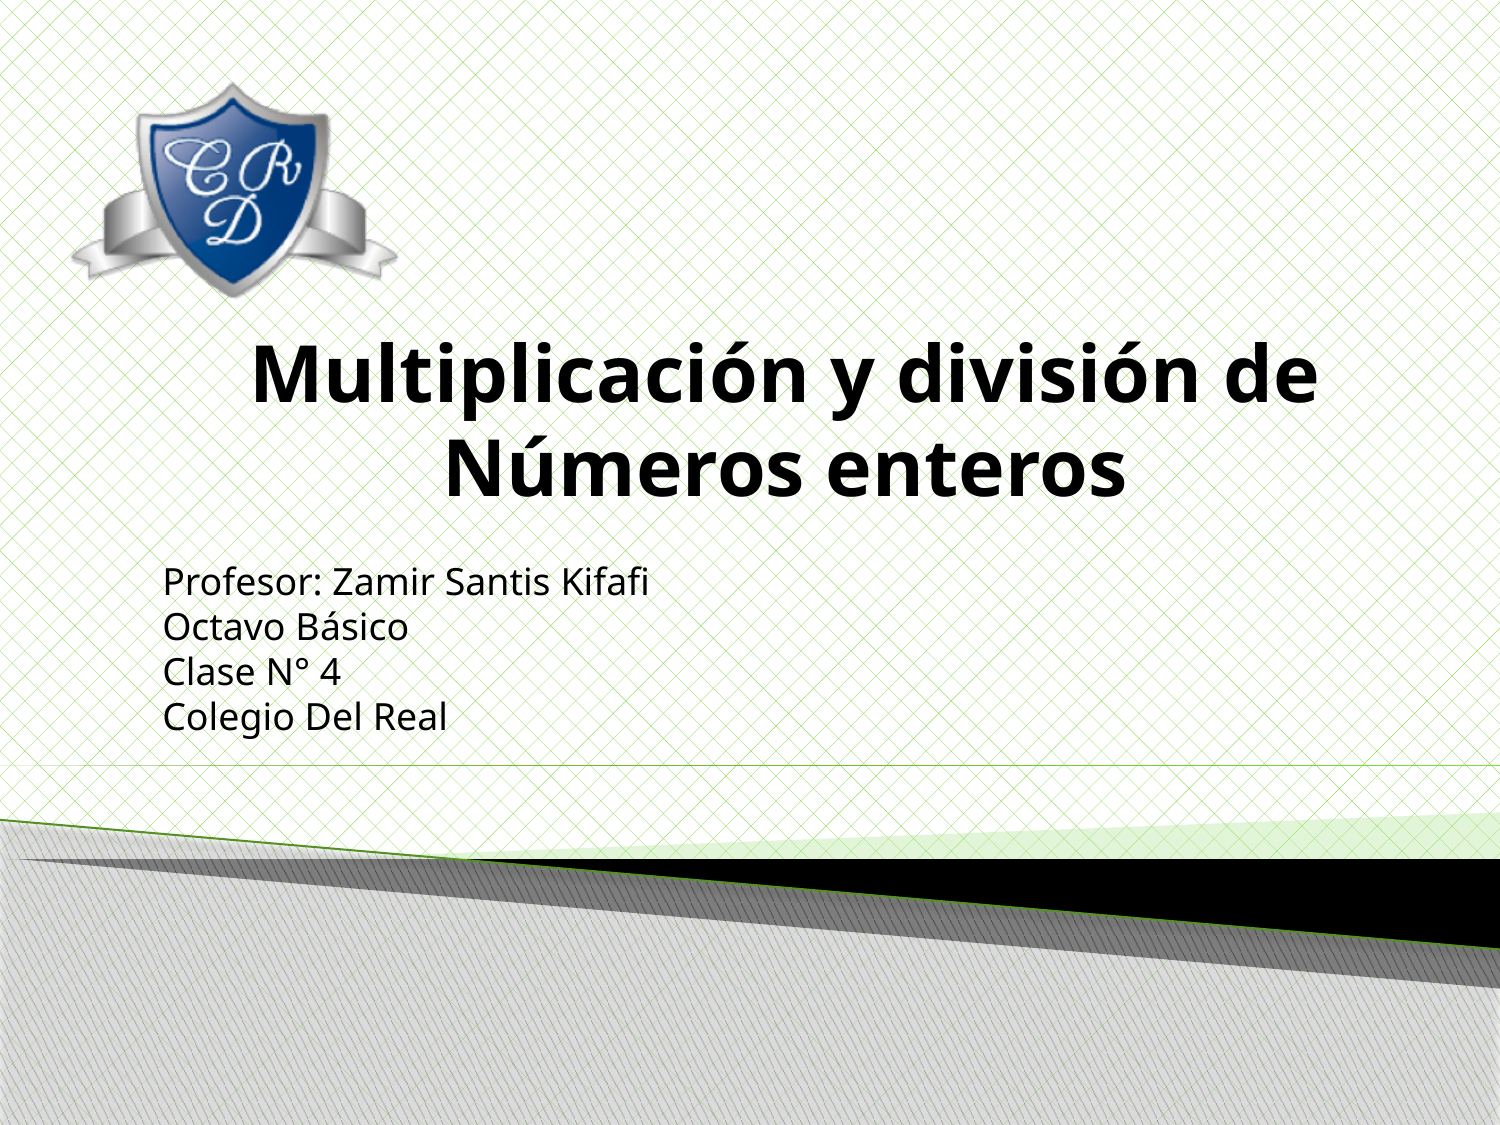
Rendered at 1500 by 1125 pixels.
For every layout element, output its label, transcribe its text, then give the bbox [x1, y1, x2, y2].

title Multiplicación y división de Números enteros [147, 314, 1423, 521]
picture [5, 859, 1500, 989]
picture [64, 77, 406, 315]
text_box Profesor: Zamir Santis Kifafi Octavo Básico Clase N° 4 Colegio Del Real [147, 550, 1388, 746]
text_box [406, 78, 1500, 86]
subtitle [88, 586, 1364, 783]
